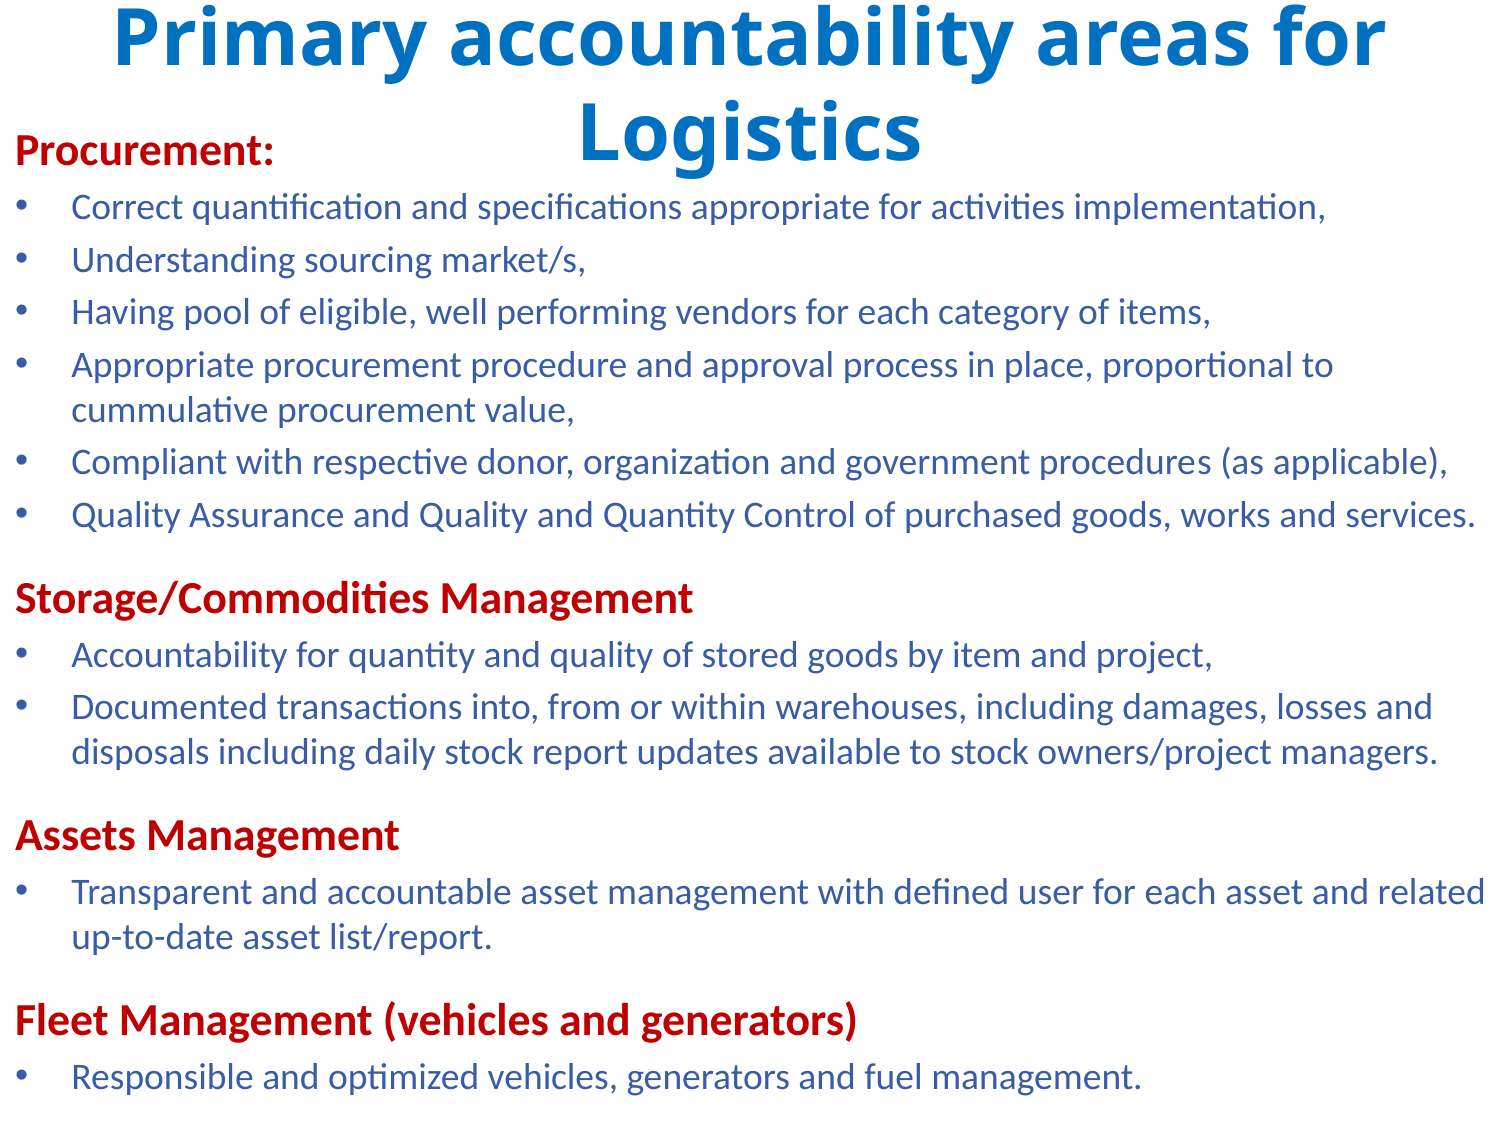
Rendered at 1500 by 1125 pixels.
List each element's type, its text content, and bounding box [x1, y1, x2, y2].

list Procurement: Correct quantification and specifications appropriate for activities implementation, Understanding sourcing market/s, Having pool of eligible, well performing vendors for each category of items, Appropriate procurement procedure and approval process in place, proportional to cummulative procurement value, Compliant with respective donor, organization and government procedures (as applicable), Quality Assurance and Quality and Quantity Control of purchased goods, works and services. Storage/Commodities Management Accountability for quantity and quality of stored goods by item and project, Documented transactions into, from or within warehouses, including damages, losses and disposals including daily stock report updates available to stock owners/project managers. Assets Management Transparent and accountable asset management with defined user for each asset and related up-to-date asset list/report. Fleet Management (vehicles and generators) Responsible and optimized vehicles, generators and fuel management. [0, 112, 1500, 1125]
title Primary accountability areas for Logistics [0, 24, 1500, 112]
